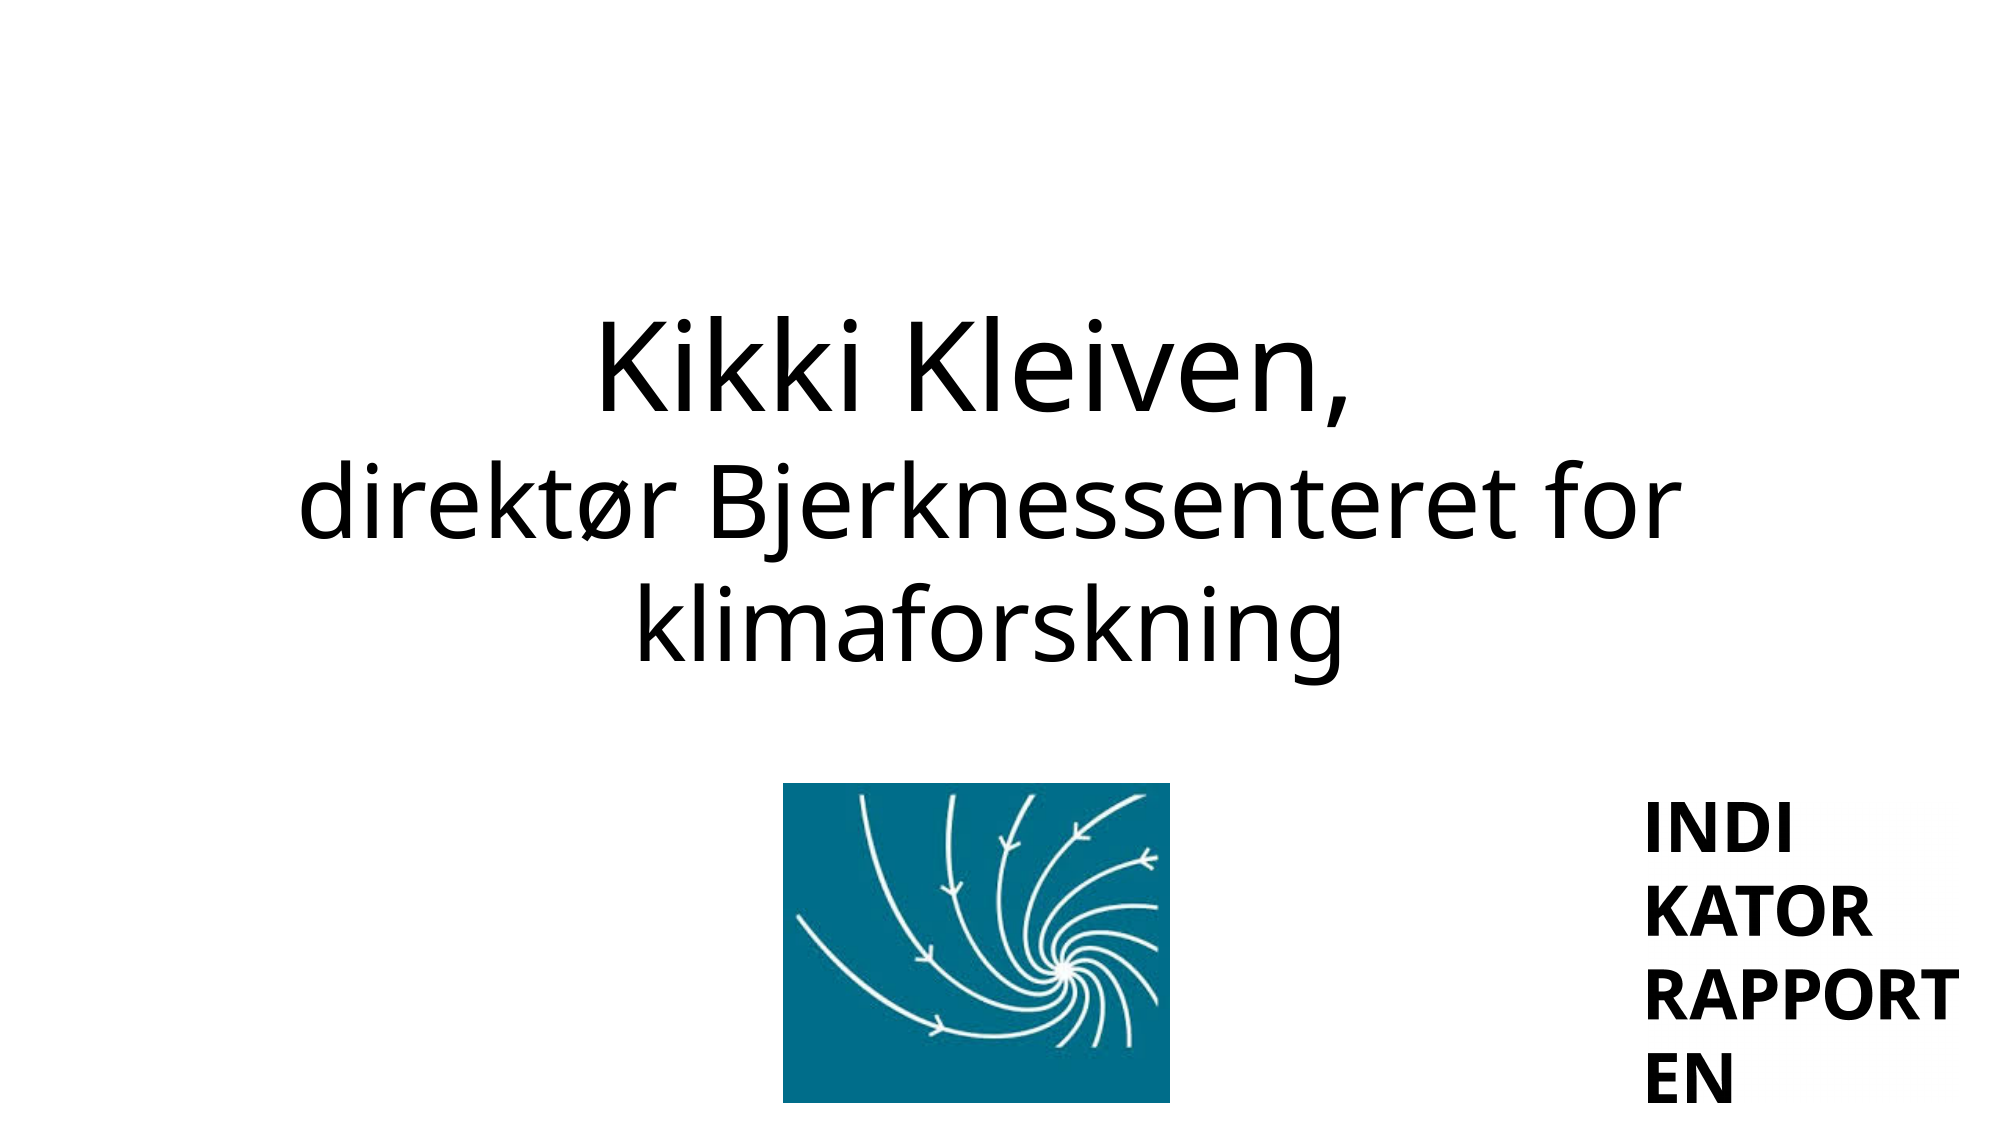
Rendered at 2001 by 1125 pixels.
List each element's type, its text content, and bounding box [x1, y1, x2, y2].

picture [1647, 801, 1960, 1104]
picture [1125, 848, 1130, 857]
picture [846, 985, 853, 991]
title Kikki Kleiven, direktør Bjerknessenteret for klimaforskning [240, 41, 1741, 690]
picture [787, 922, 791, 932]
picture [796, 788, 1158, 1052]
